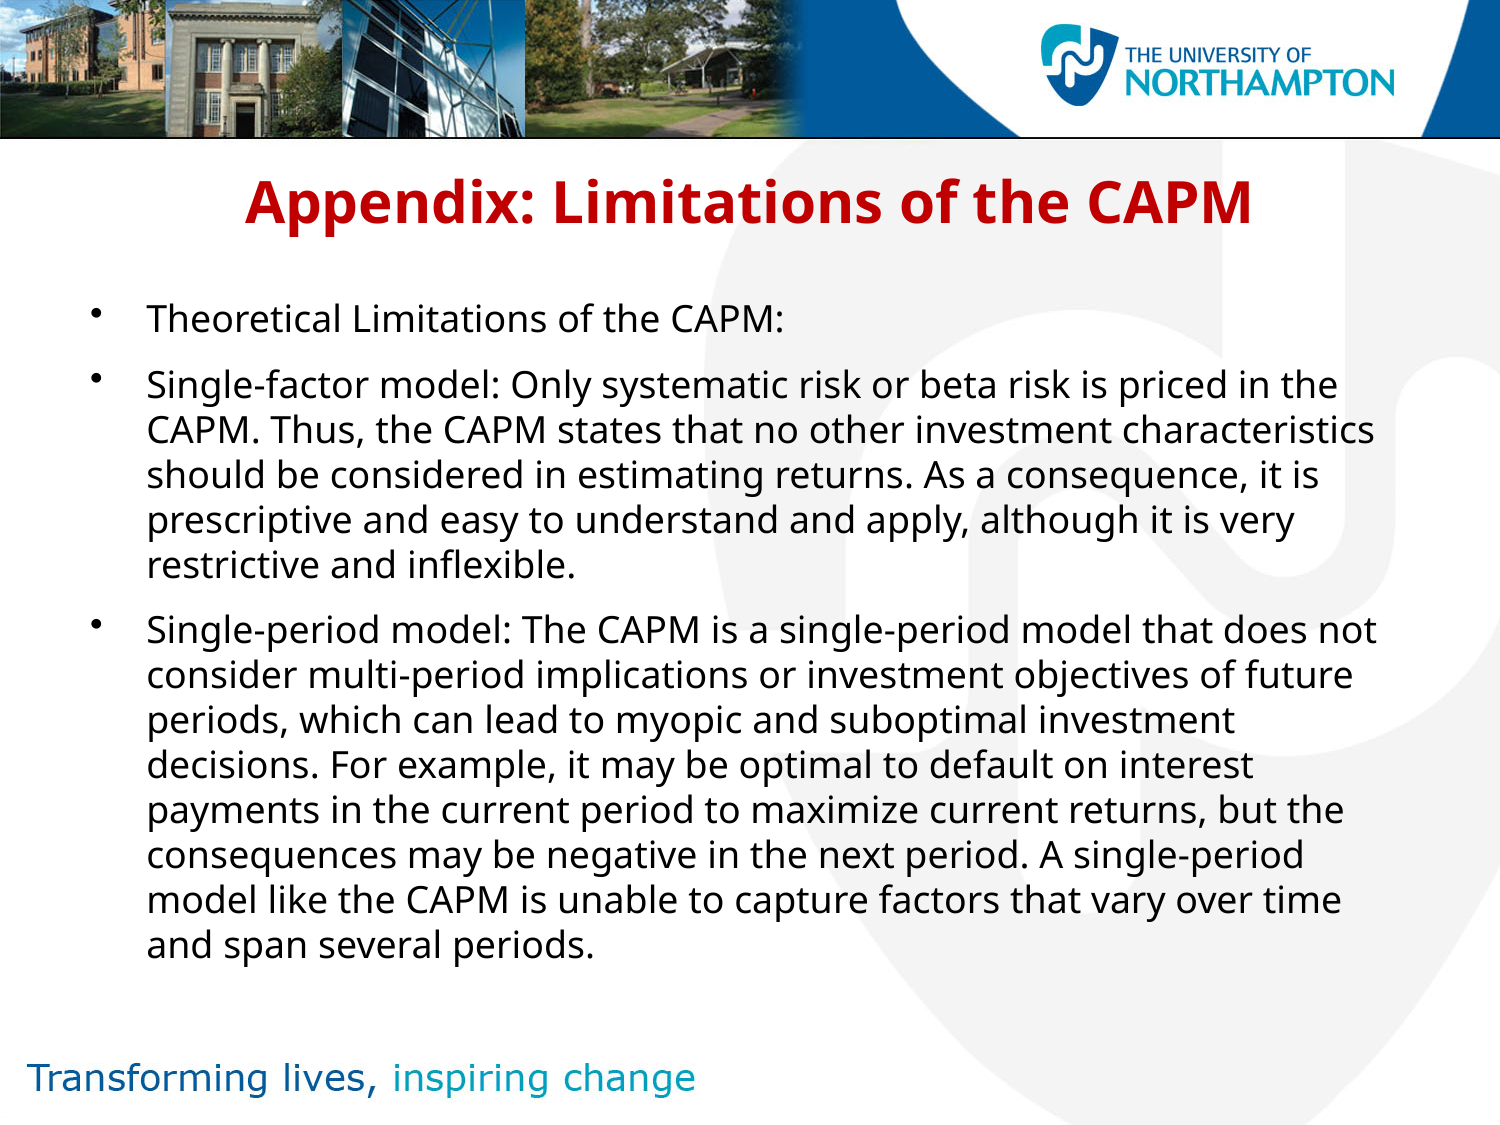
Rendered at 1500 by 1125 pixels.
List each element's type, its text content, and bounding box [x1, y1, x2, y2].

list Theoretical Limitations of the CAPM: Single-factor model: Only systematic risk or beta risk is priced in the CAPM. Thus, the CAPM states that no other investment characteristics should be considered in estimating returns. As a consequence, it is prescriptive and easy to understand and apply, although it is very restrictive and inflexible. Single-period model: The CAPM is a single-period model that does not consider multi-period implications or investment objectives of future periods, which can lead to myopic and suboptimal investment decisions. For example, it may be optimal to default on interest payments in the current period to maximize current returns, but the consequences may be negative in the next period. A single-period model like the CAPM is unable to capture factors that vary over time and span several periods. [74, 287, 1426, 1012]
title Appendix: Limitations of the CAPM [74, 137, 1426, 263]
picture [0, 0, 1500, 1125]
